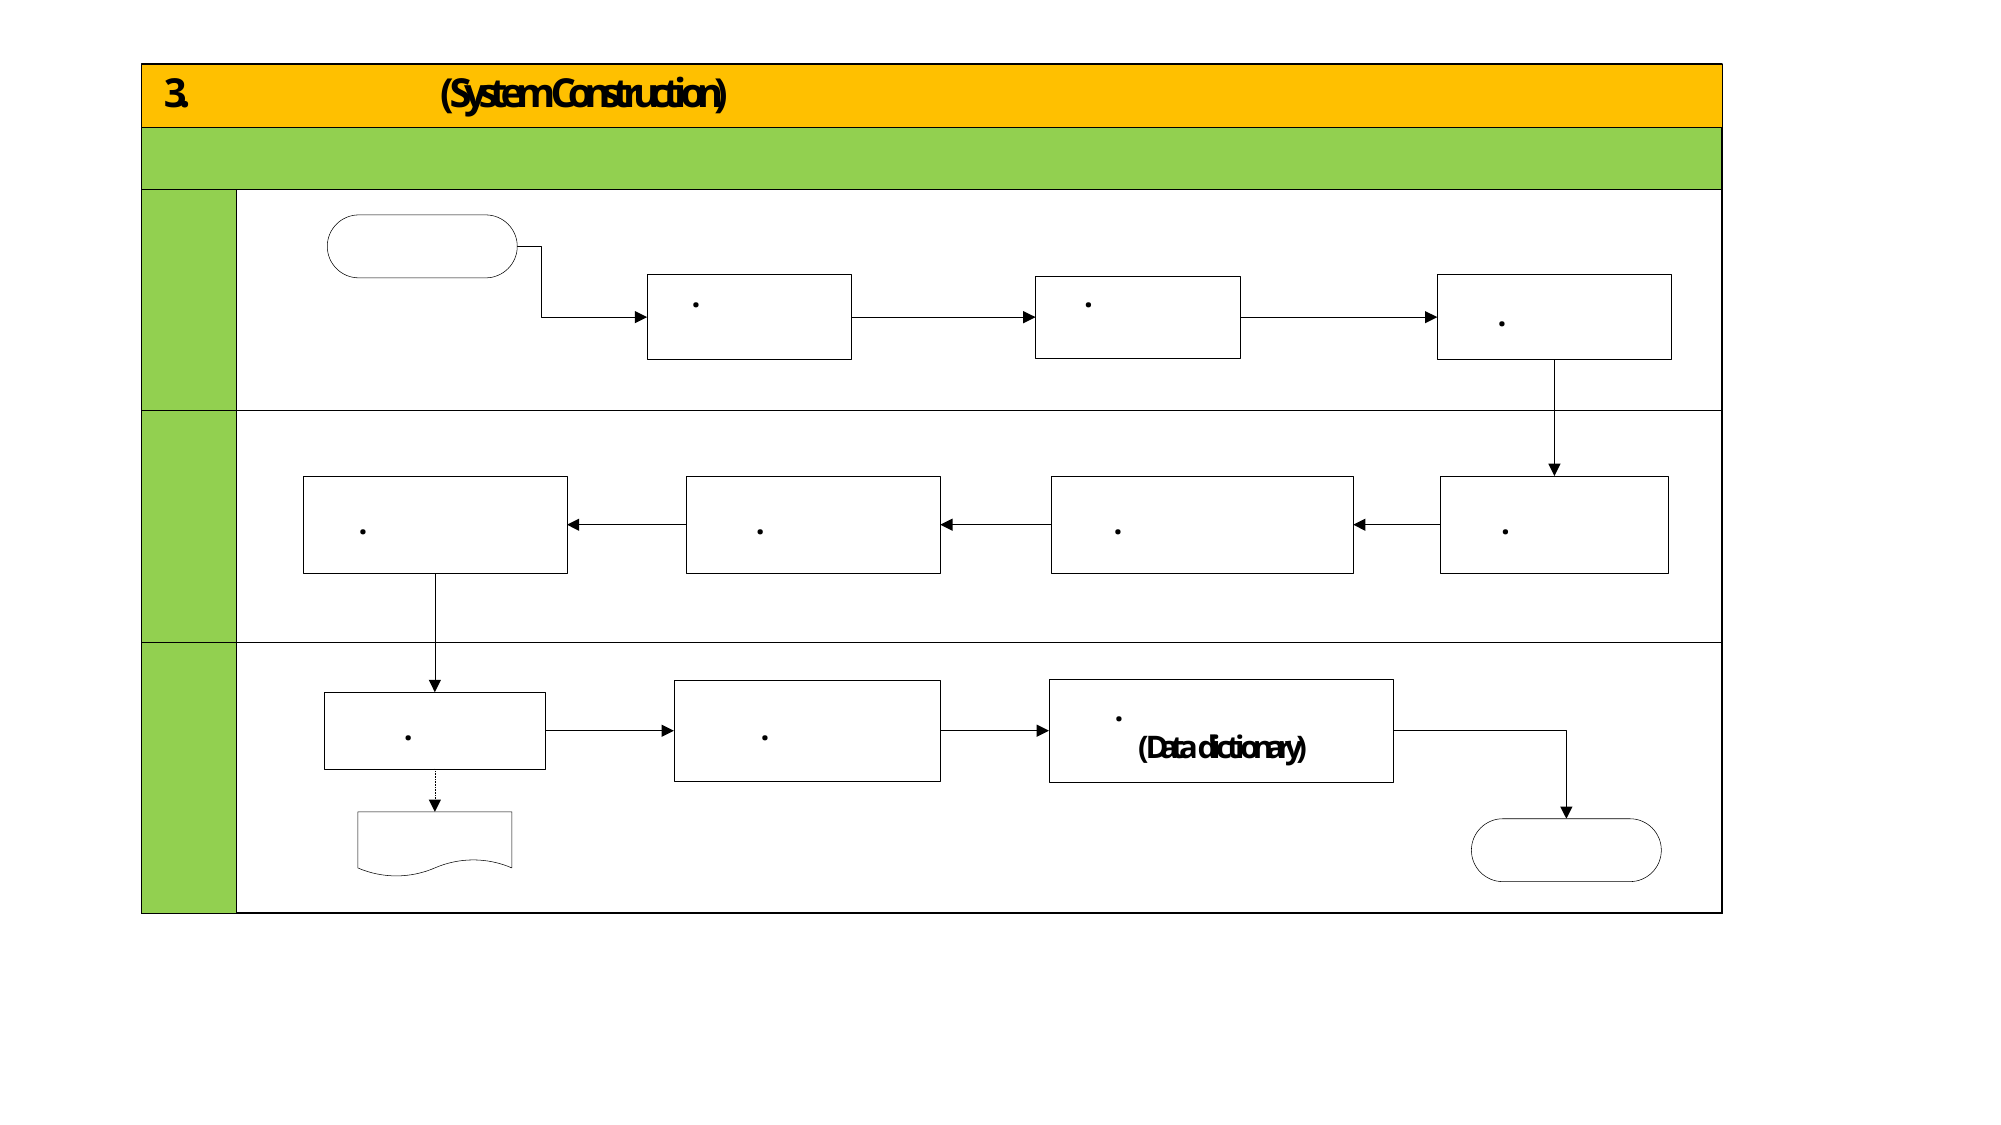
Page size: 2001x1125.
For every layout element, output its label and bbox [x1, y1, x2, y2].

text_box [137, 59, 1726, 918]
